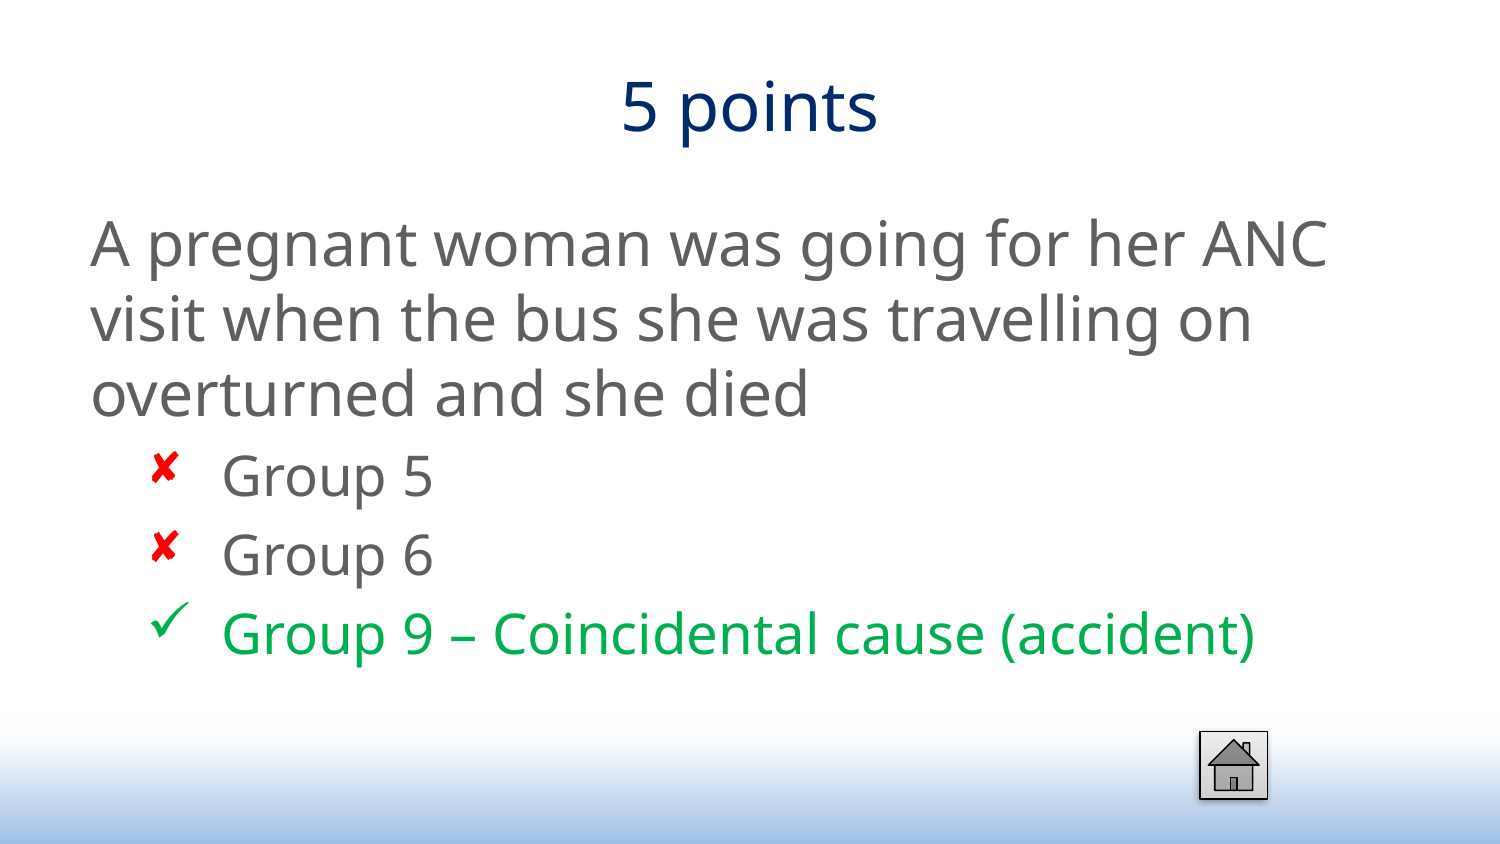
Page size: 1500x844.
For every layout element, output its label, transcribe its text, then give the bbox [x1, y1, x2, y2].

list A pregnant woman was going for her ANC visit when the bus she was travelling on overturned and she died Group 5 Group 6 Group 9 – Coincidental cause (accident) [75, 196, 1425, 754]
title 5 points [75, 33, 1425, 175]
text_box [1199, 754, 1268, 800]
picture [0, 309, 1500, 844]
